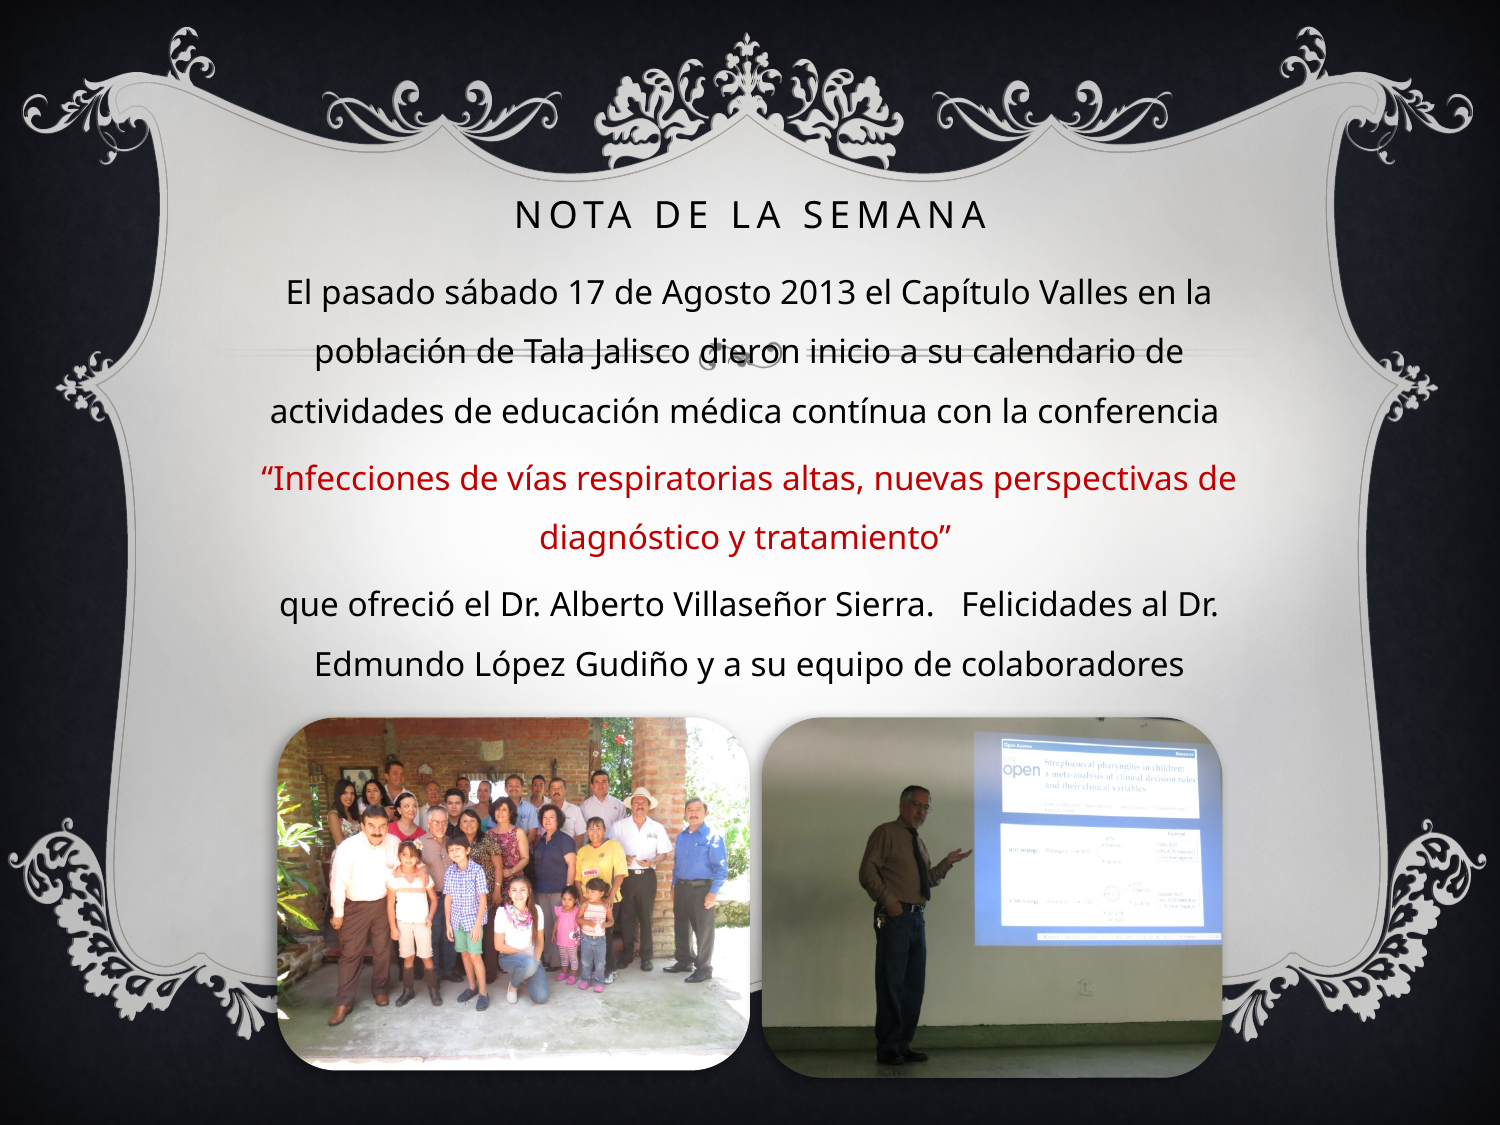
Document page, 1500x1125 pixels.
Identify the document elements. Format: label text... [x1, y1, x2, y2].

picture [0, 0, 1500, 265]
title Nota de la semana [225, 187, 1275, 243]
list El pasado sábado 17 de Agosto 2013 el Capítulo Valles en la población de Tala Jalisco dieron inicio a su calendario de actividades de educación médica contínua con la conferencia “Infecciones de vías respiratorias altas, nuevas perspectivas de diagnóstico y tratamiento” que ofreció el Dr. Alberto Villaseñor Sierra. Felicidades al Dr. Edmundo López Gudiño y a su equipo de colaboradores [225, 243, 1275, 752]
picture [0, 419, 1500, 1125]
